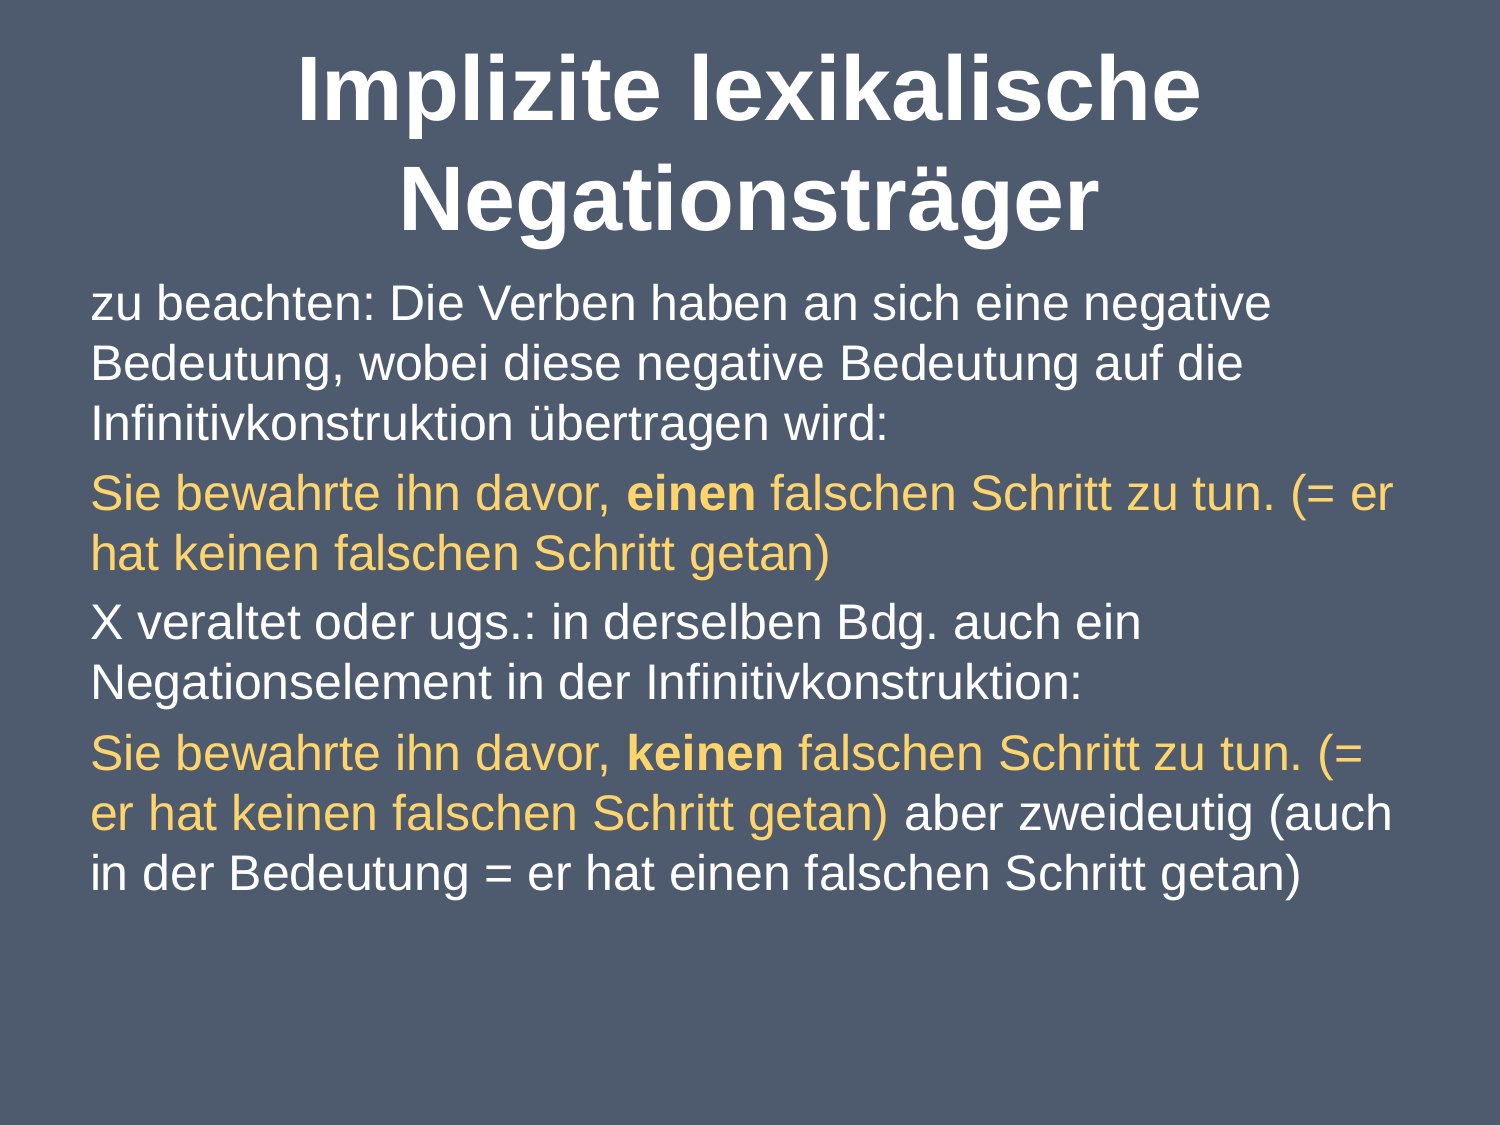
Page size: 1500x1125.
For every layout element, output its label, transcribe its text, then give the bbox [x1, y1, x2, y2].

list zu beachten: Die Verben haben an sich eine negative Bedeutung, wobei diese negative Bedeutung auf die Infinitivkonstruktion übertragen wird: Sie bewahrte ihn davor, einen falschen Schritt zu tun. (= er hat keinen falschen Schritt getan) X veraltet oder ugs.: in derselben Bdg. auch ein Negationselement in der Infinitivkonstruktion: Sie bewahrte ihn davor, keinen falschen Schritt zu tun. (= er hat keinen falschen Schritt getan) aber zweideutig (auch in der Bedeutung = er hat einen falschen Schritt getan) [75, 262, 1425, 1005]
title Implizite lexikalische Negationsträger [75, 45, 1425, 233]
